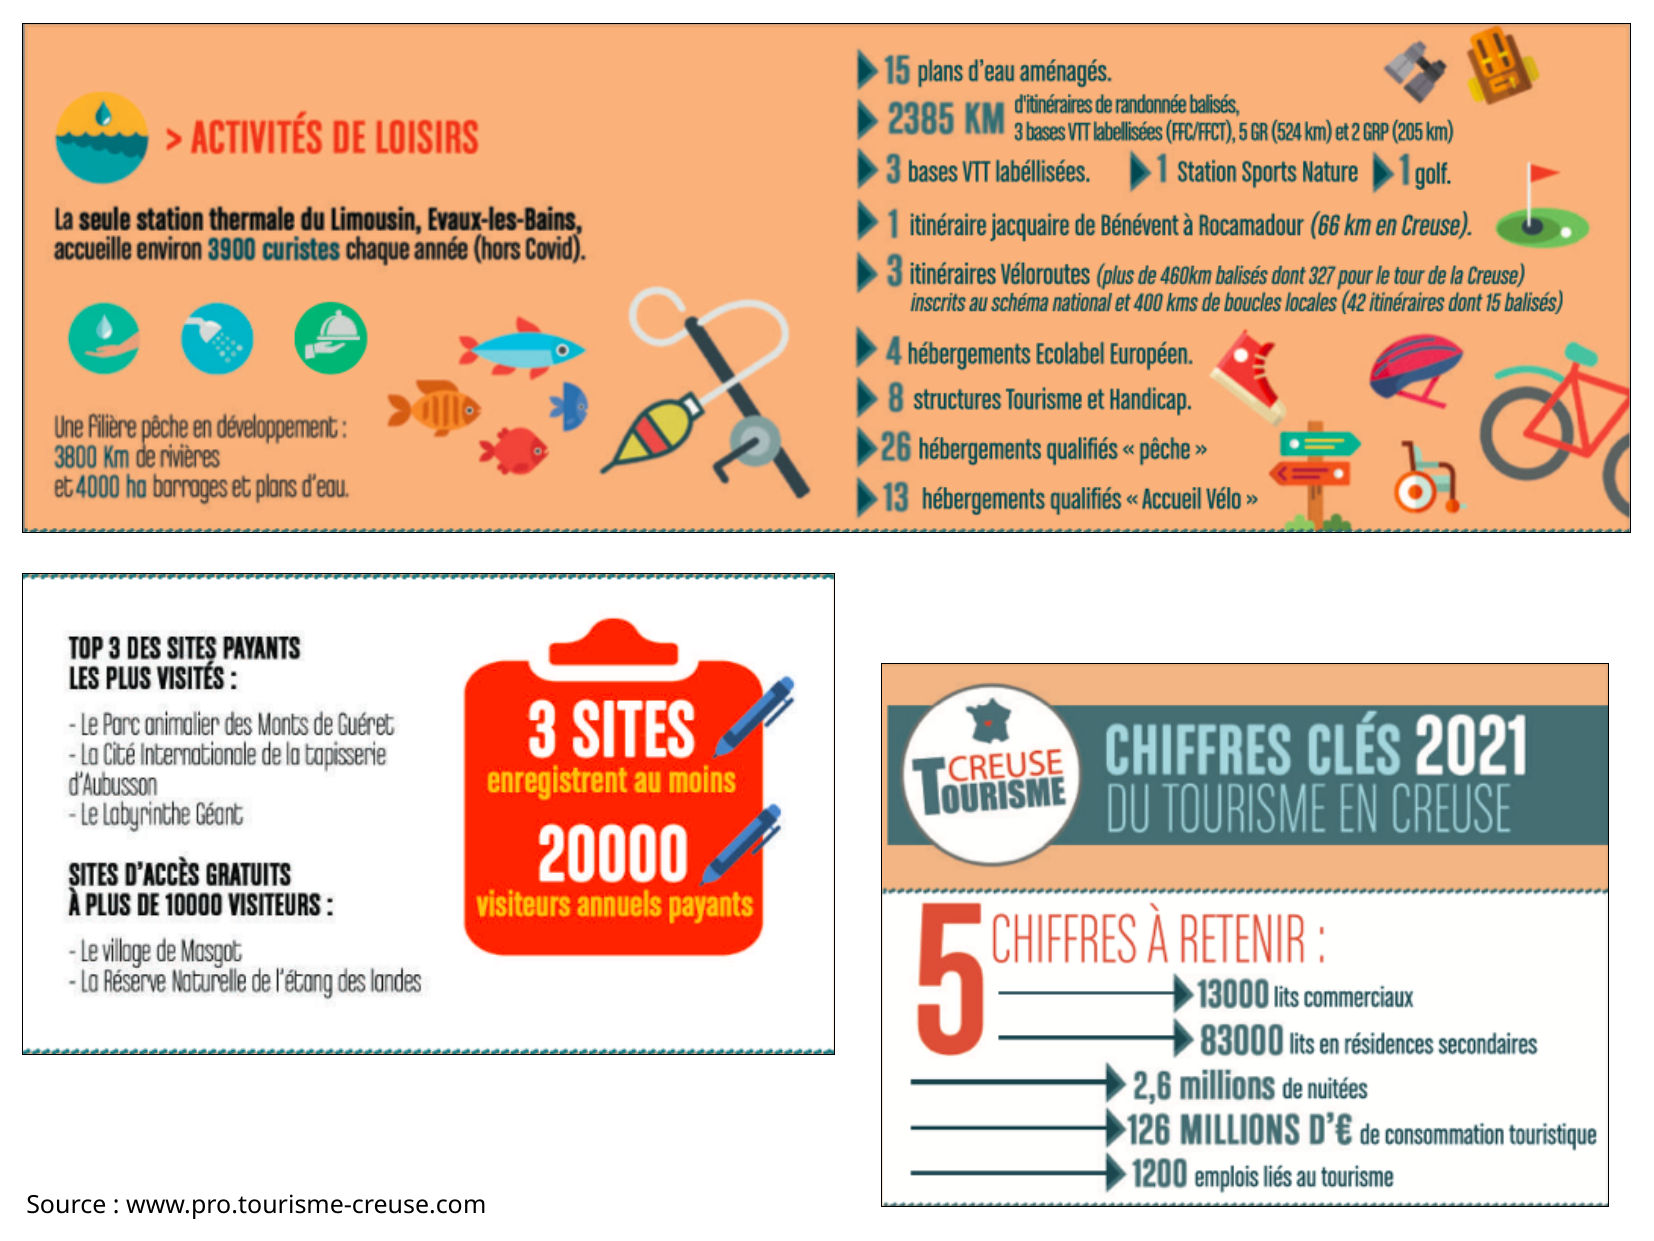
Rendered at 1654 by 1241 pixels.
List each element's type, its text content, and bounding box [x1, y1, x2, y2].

picture [21, 573, 835, 1055]
picture [881, 663, 1609, 1207]
picture [21, 23, 1631, 533]
text_box Source : www.pro.tourisme-creuse.com [11, 1181, 503, 1226]
